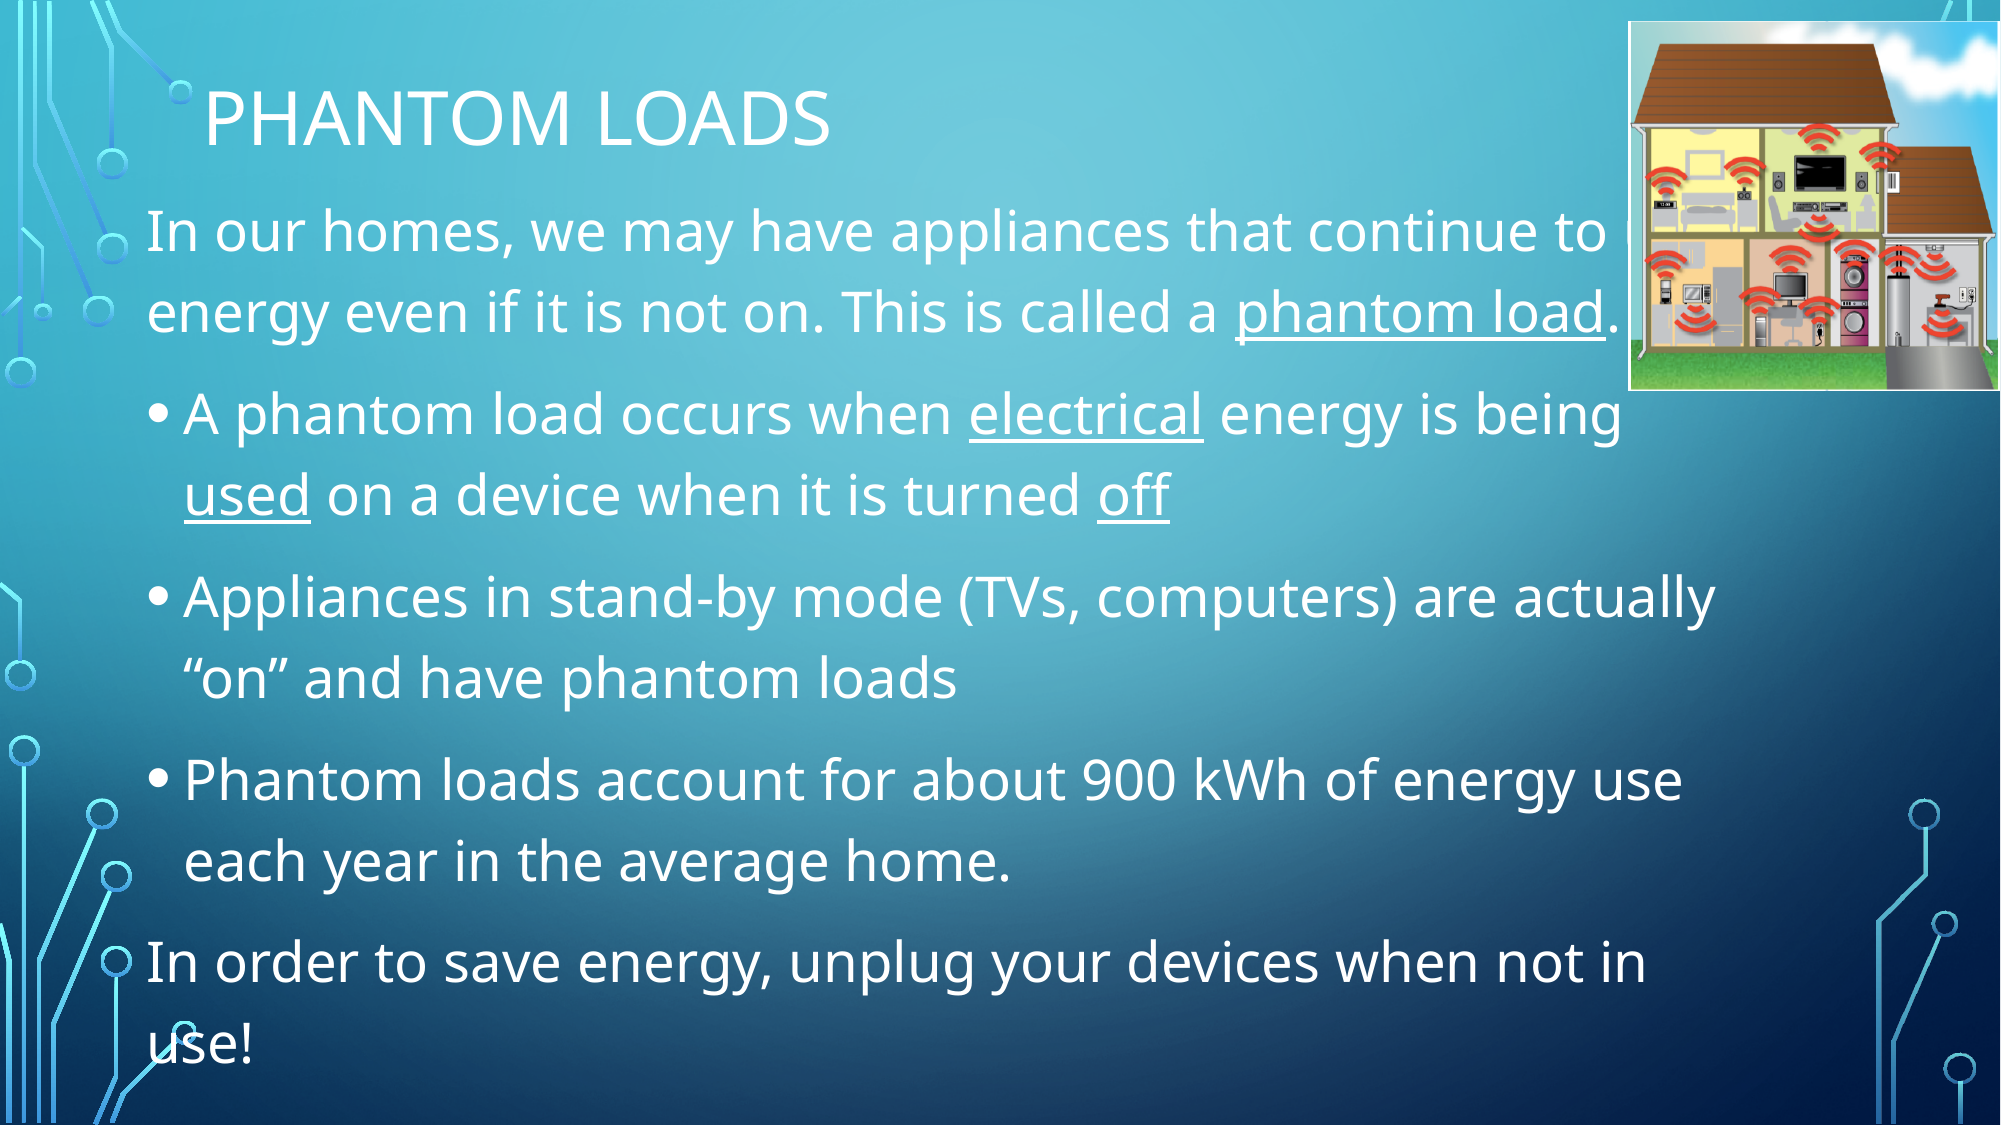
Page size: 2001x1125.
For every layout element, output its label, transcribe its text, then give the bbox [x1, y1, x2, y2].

title Phantom Loads [187, 0, 1813, 174]
picture [1627, 21, 2000, 391]
list In our homes, we may have appliances that continue to use energy even if it is not on. This is called a phantom load. A phantom load occurs when electrical energy is being used on a device when it is turned off Appliances in stand-by mode (TVs, computers) are actually “on” and have phantom loads Phantom loads account for about 900 kWh of energy use each year in the average home. In order to save energy, unplug your devices when not in use! [130, 174, 1756, 756]
